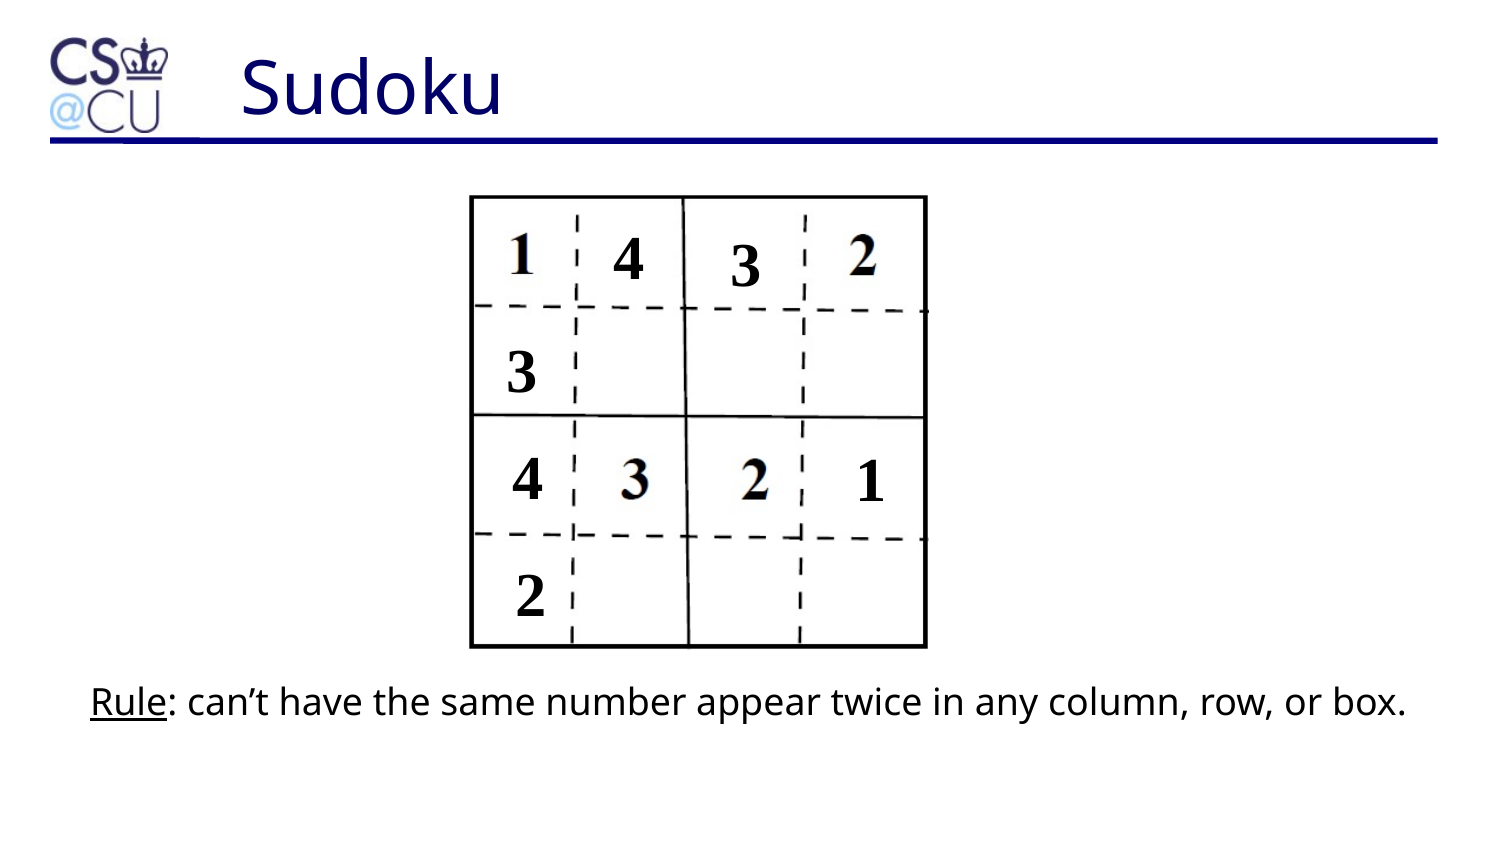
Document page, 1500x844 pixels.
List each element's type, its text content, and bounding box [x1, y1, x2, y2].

text_box Sudoku [224, 28, 1425, 141]
picture [466, 193, 930, 650]
text_box Rule: can’t have the same number appear twice in any column, row, or box. [74, 670, 1425, 783]
picture [50, 37, 168, 133]
